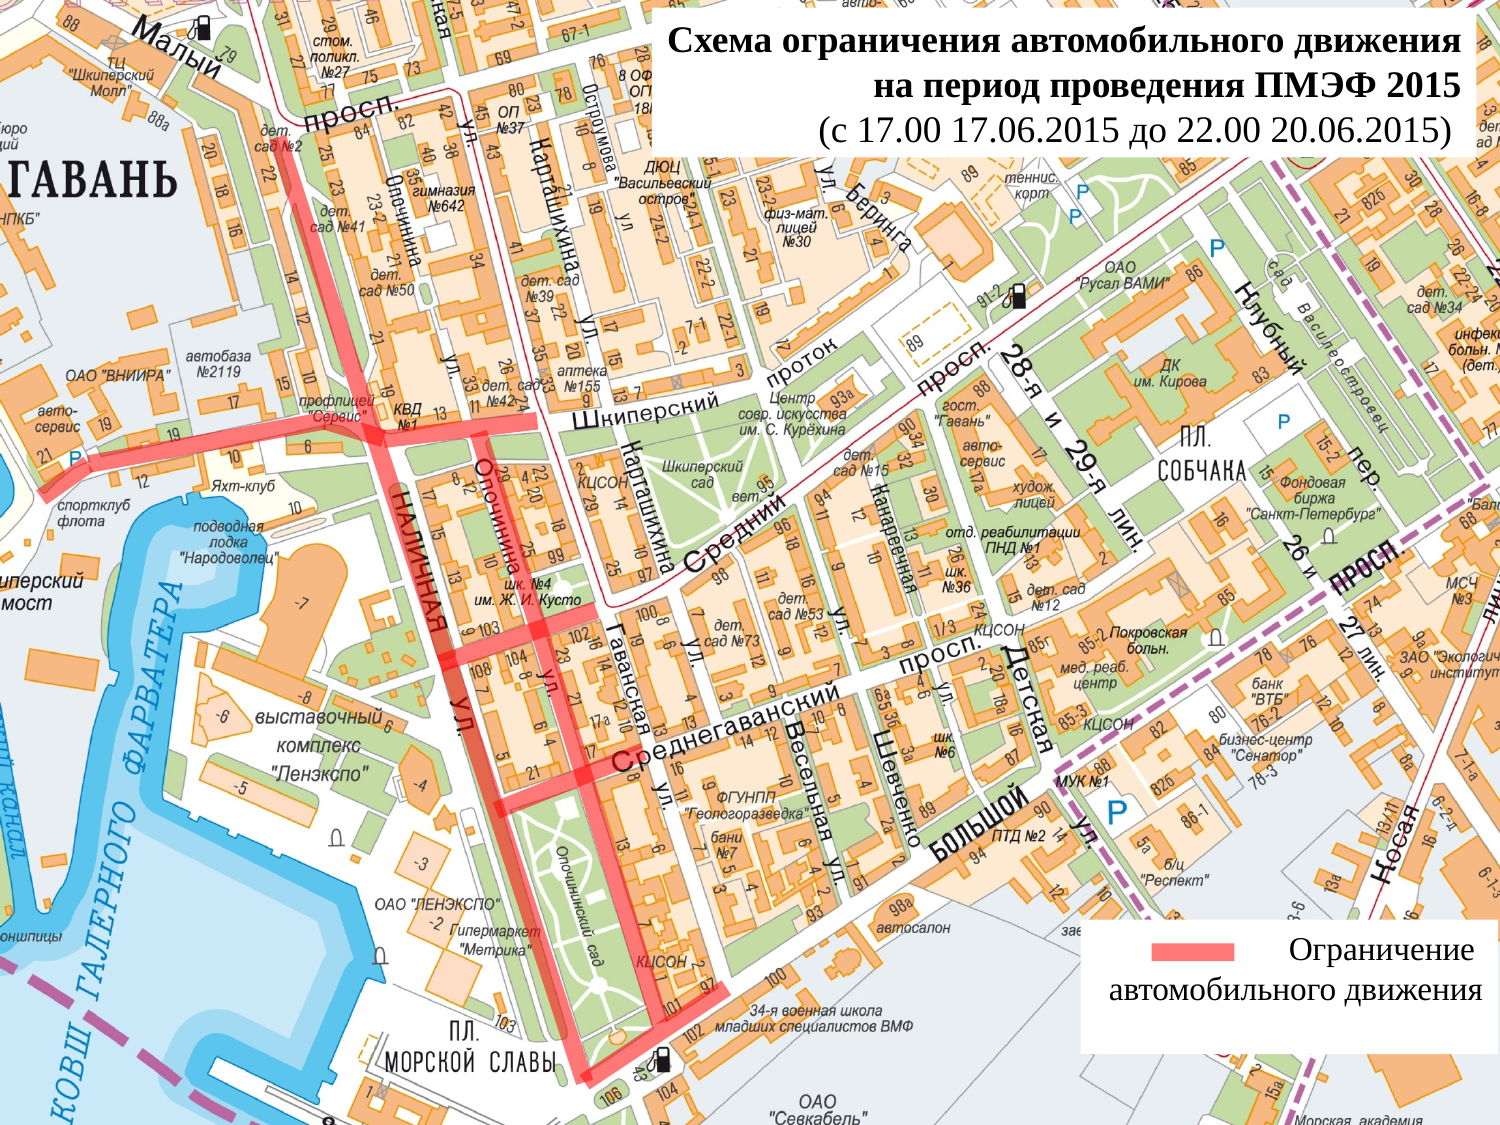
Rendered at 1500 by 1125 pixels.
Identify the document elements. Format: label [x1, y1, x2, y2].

text_box [88, 420, 325, 465]
text_box [385, 420, 538, 440]
text_box [327, 420, 384, 439]
text_box [439, 609, 597, 664]
text_box [277, 136, 585, 430]
text_box [277, 447, 579, 1083]
text_box [495, 751, 644, 811]
picture [0, 0, 1500, 1125]
text_box [40, 463, 89, 498]
text_box [477, 432, 661, 1024]
text_box [584, 987, 727, 1083]
